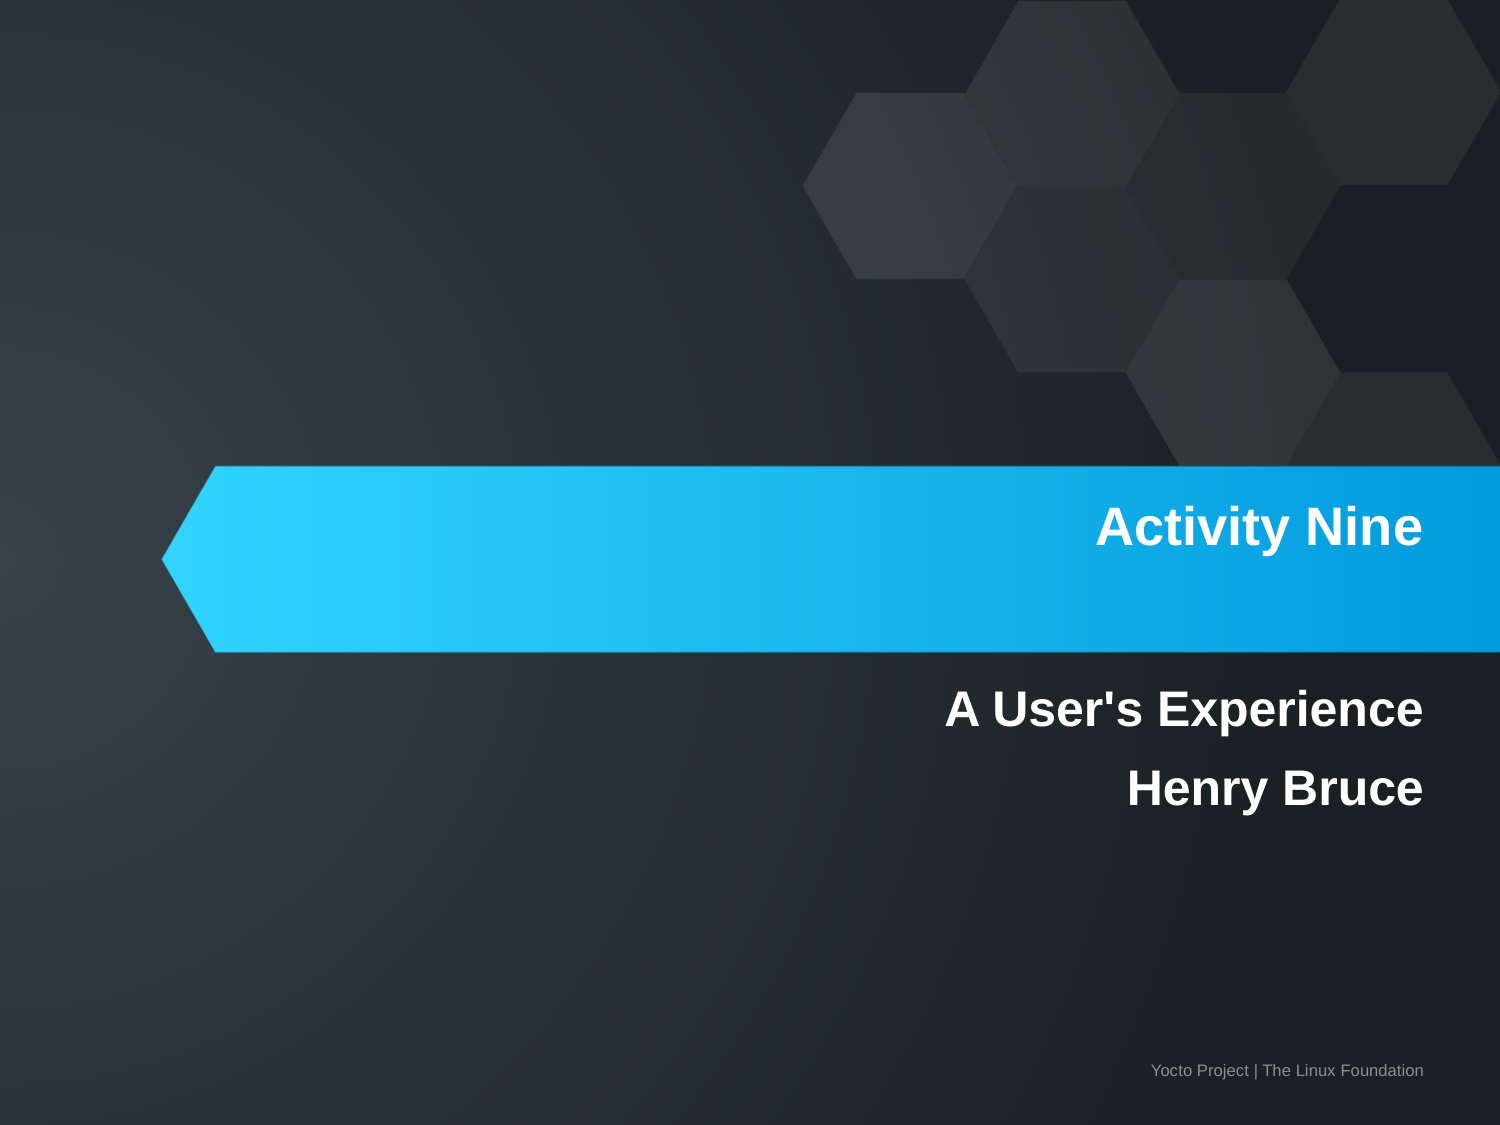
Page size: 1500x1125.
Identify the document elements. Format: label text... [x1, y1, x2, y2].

picture [0, 0, 1500, 1125]
list A User's Experience Henry Bruce [296, 676, 1424, 819]
title Activity Nine [235, 490, 1424, 634]
